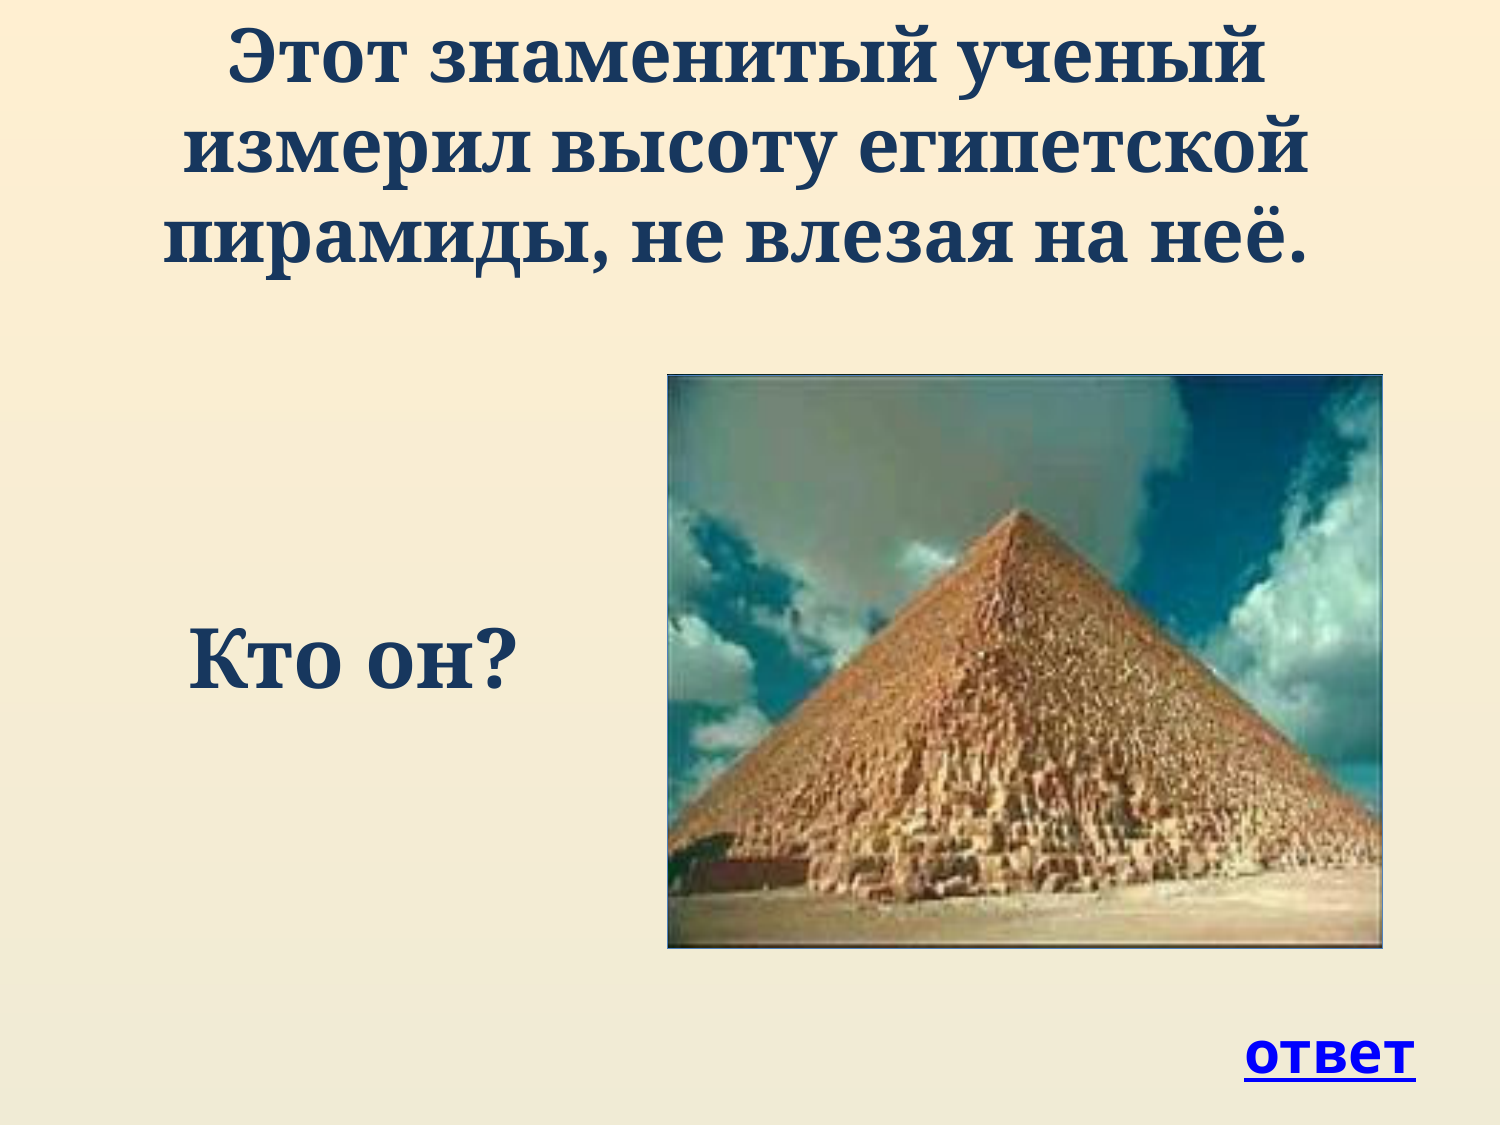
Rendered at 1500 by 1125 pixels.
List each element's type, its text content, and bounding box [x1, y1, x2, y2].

picture [666, 374, 1383, 949]
text_box Этот знаменитый ученый измерил высоту египетской пирамиды, не влезая на неё. [41, 0, 1453, 285]
text_box Кто он? [76, 597, 632, 713]
text_box ответ [1195, 1007, 1465, 1102]
